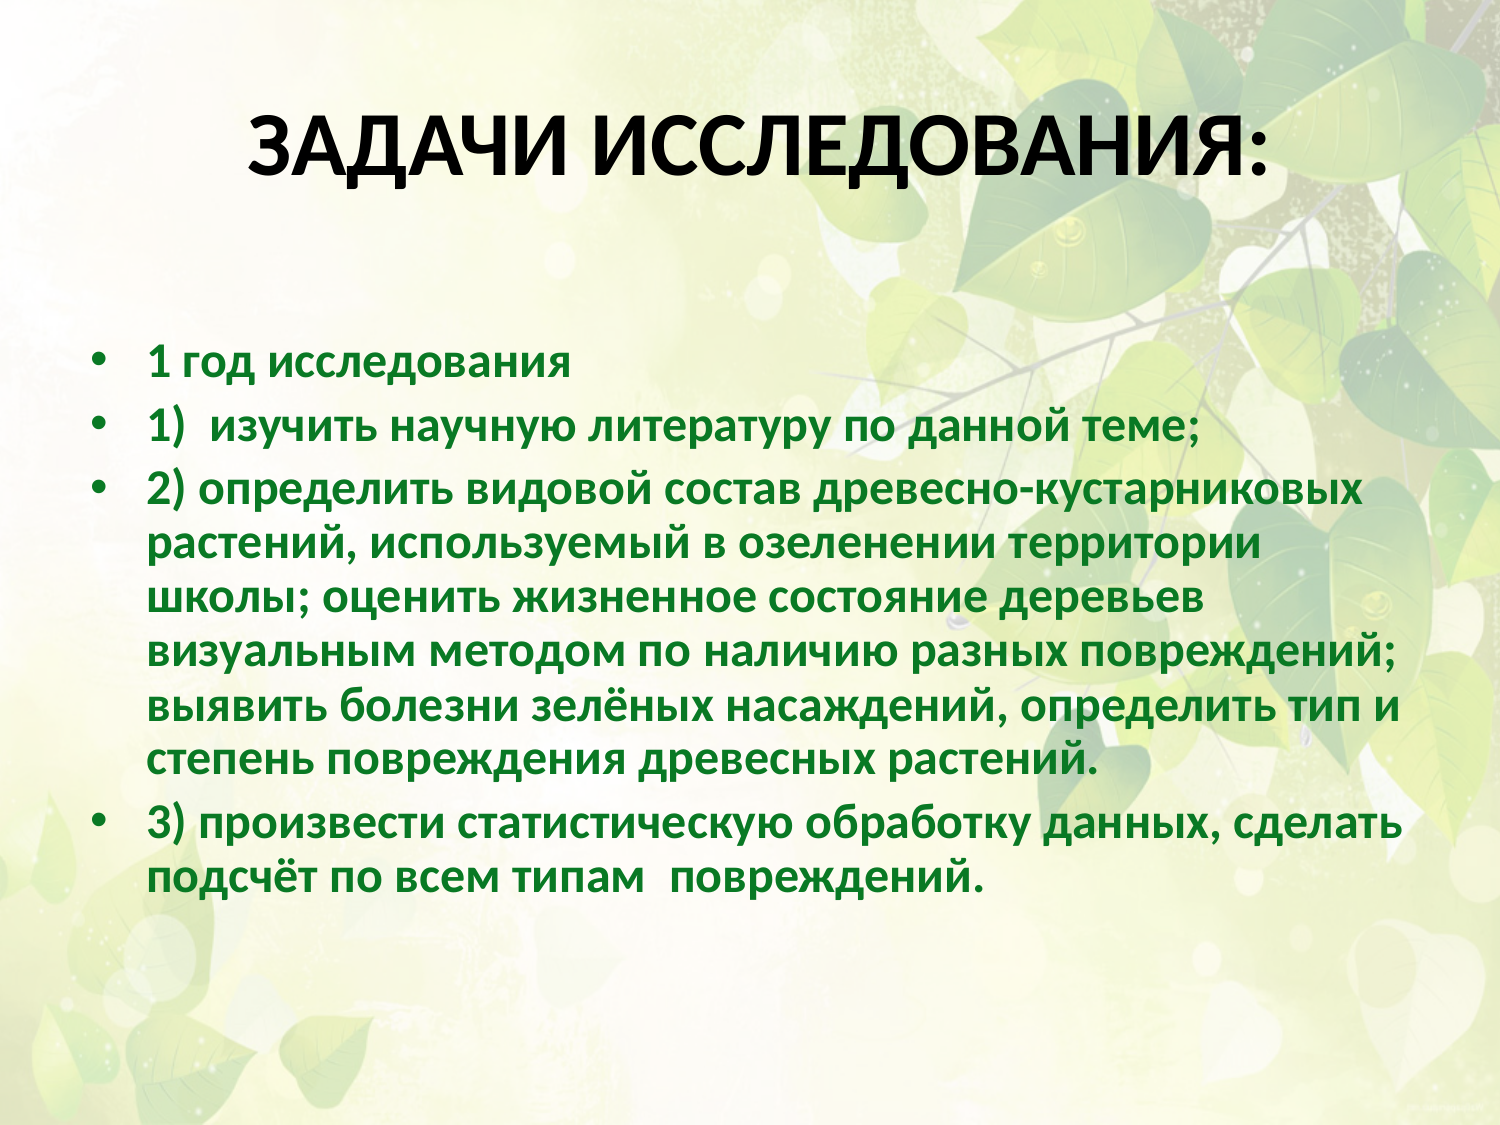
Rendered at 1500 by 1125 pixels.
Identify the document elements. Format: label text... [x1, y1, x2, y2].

title Задачи исследования: [75, 45, 1425, 233]
list 1 год исследования 1) изучить научную литературу по данной теме; 2) определить видовой состав древесно-кустарниковых растений, используемый в озеленении территории школы; оценить жизненное состояние деревьев визуальным методом по наличию разных повреждений; выявить болезни зелёных насаждений, определить тип и степень повреждения древесных растений. 3) произвести статистическую обработку данных, сделать подсчёт по всем типам повреждений. [75, 262, 1425, 1005]
